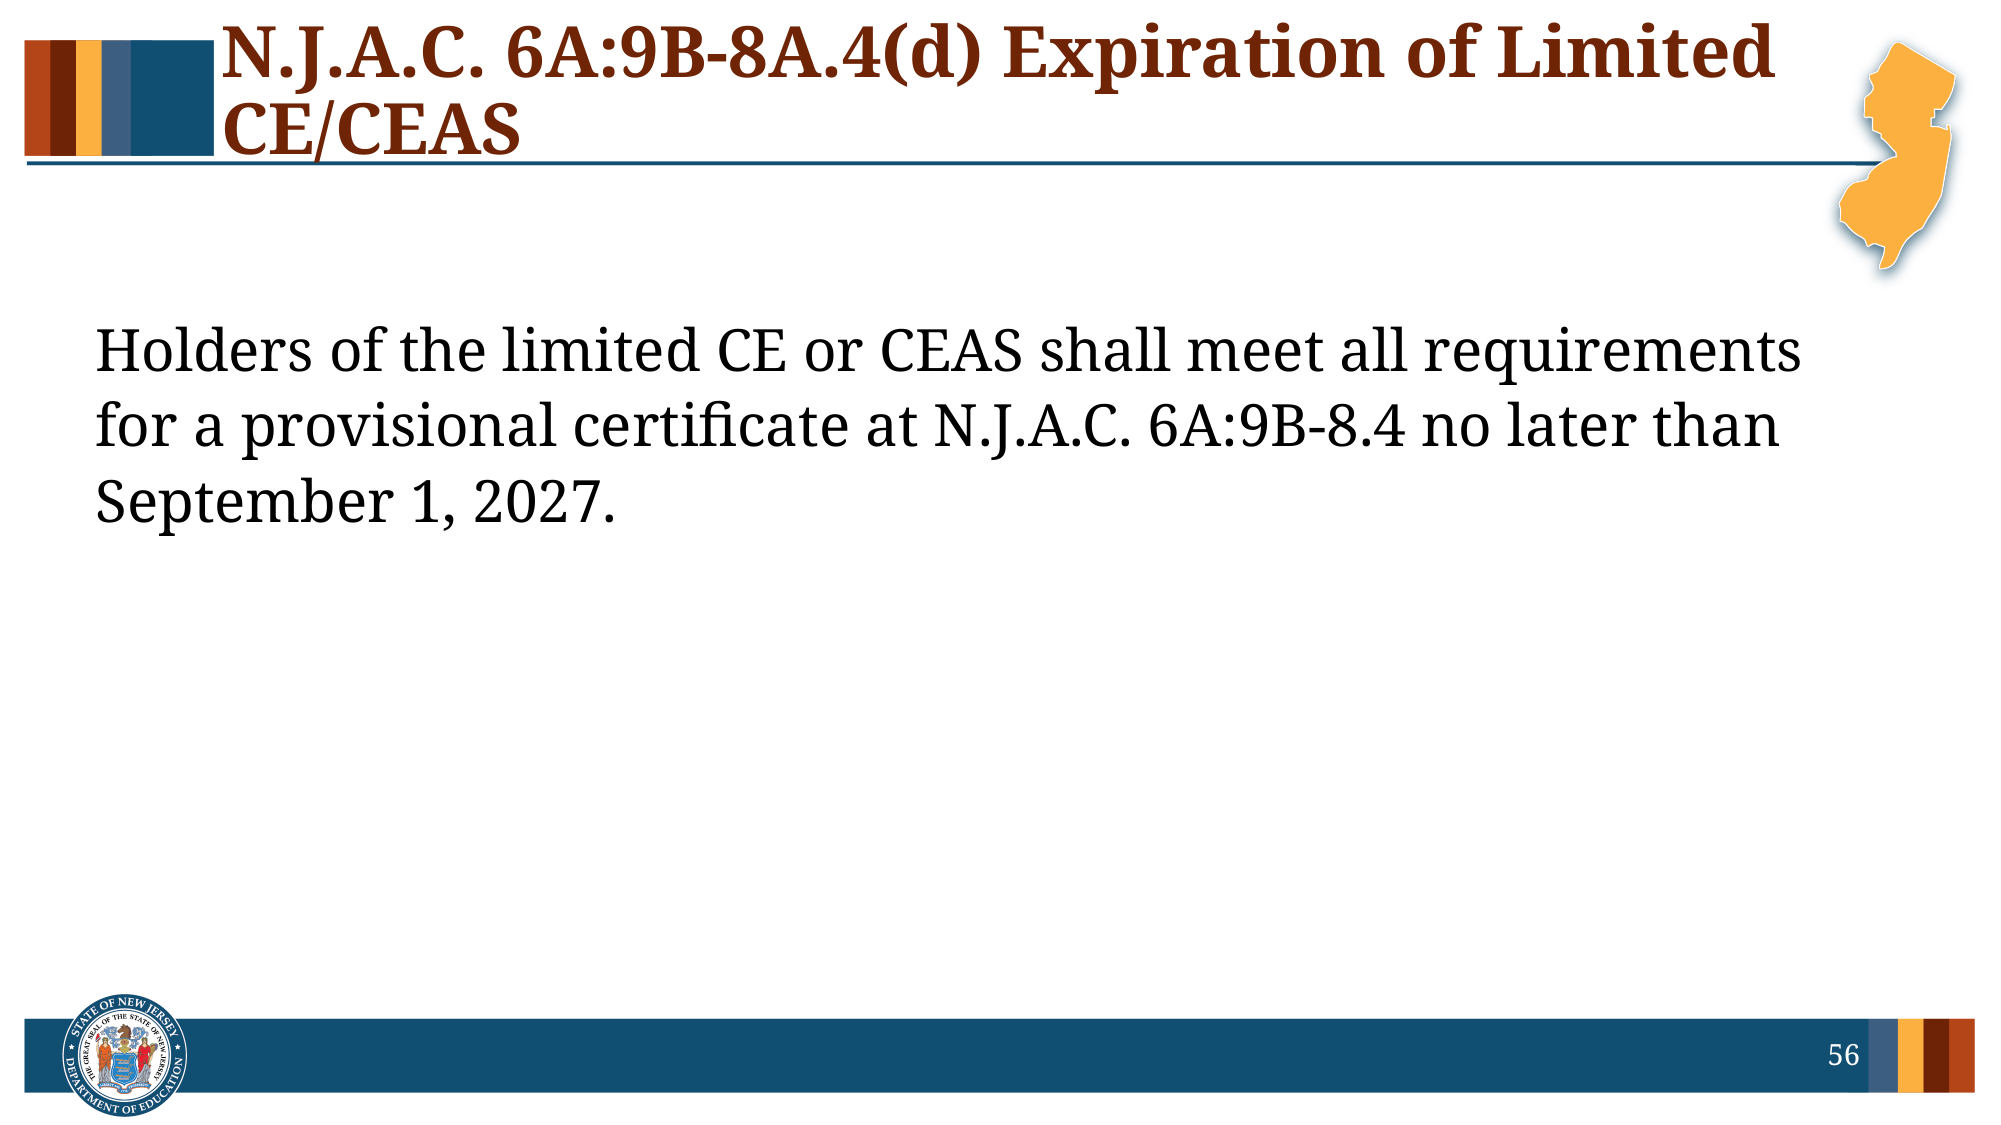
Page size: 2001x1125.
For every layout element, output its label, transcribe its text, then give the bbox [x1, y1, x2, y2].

picture [24, 26, 1976, 295]
picture [24, 992, 1975, 1119]
list Holders of the limited CE or CEAS shall meet all requirements for a provisional certificate at N.J.A.C. 6A:9B-8.4 no later than September 1, 2027. [80, 299, 1976, 790]
slide_number 56 [1425, 1026, 1876, 1087]
title N.J.A.C. 6A:9B-8A.4(d) Expiration of Limited CE/CEAS [206, 0, 1923, 186]
